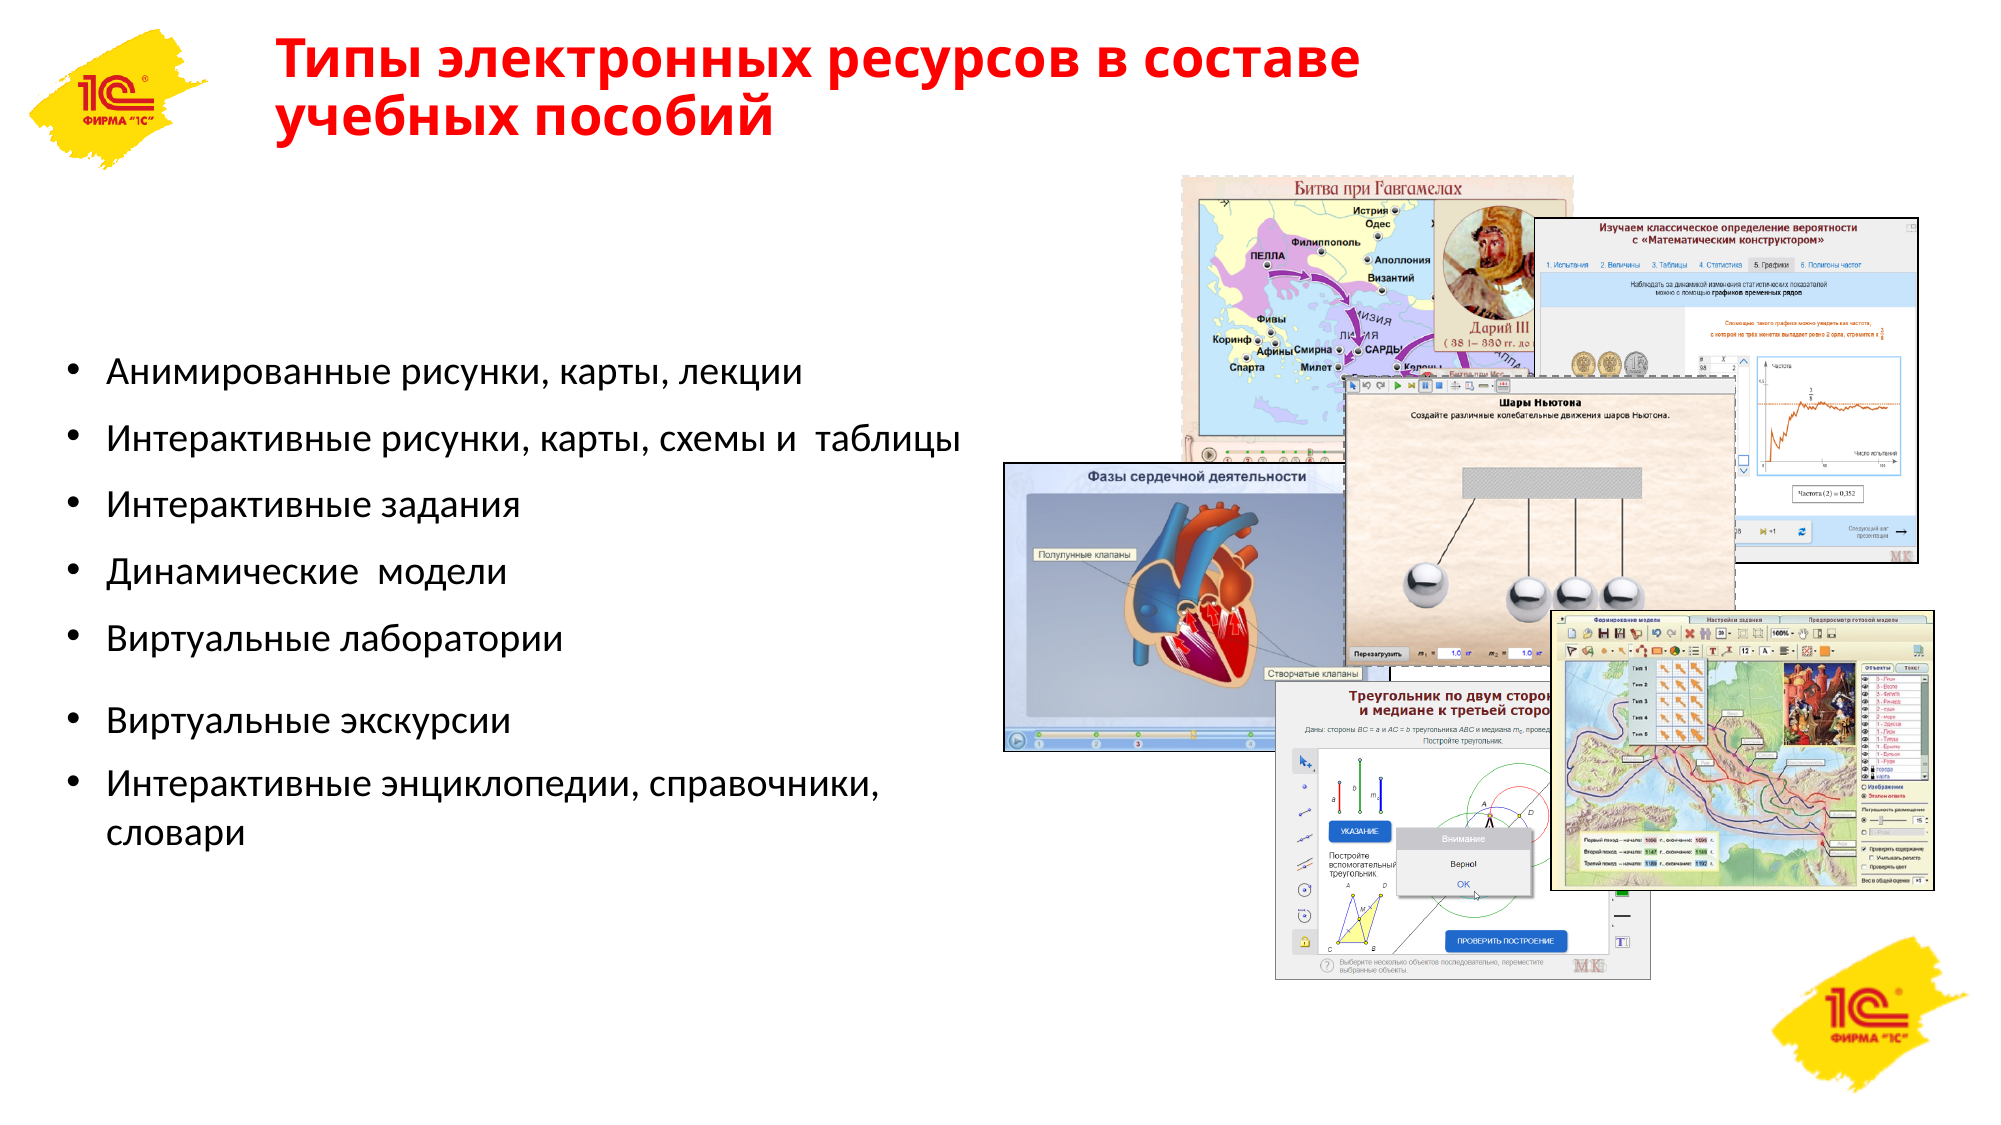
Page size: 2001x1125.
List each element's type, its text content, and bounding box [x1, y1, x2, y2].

picture [23, 24, 212, 173]
picture [1750, 909, 2000, 1124]
list Анимированные рисунки, карты, лекции Интерактивные рисунки, карты, схемы и таблицы Интерактивные задания Динамические модели Виртуальные лаборатории Виртуальные экскурсии Интерактивные энциклопедии, справочники, словари [51, 336, 985, 878]
title Типы электронных ресурсов в составе учебных пособий [259, 42, 1573, 136]
picture [1004, 177, 1934, 980]
